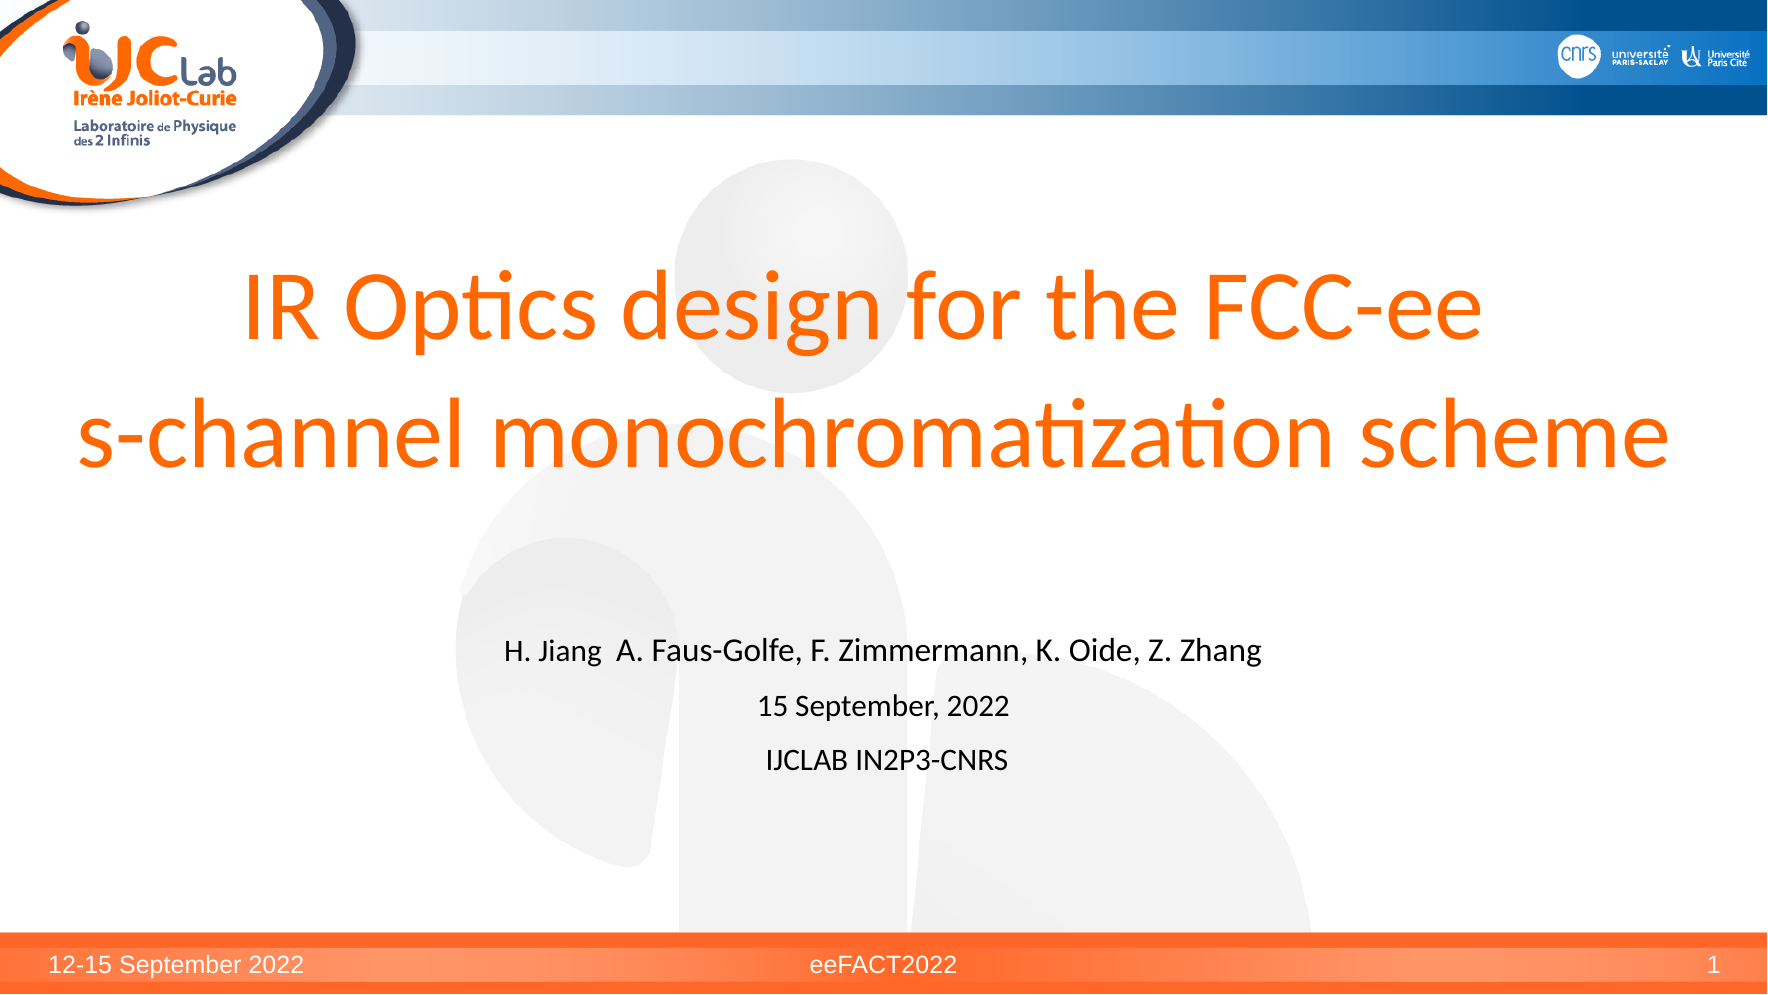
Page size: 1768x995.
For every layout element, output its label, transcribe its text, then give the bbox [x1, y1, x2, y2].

list IR Optics design for the FCC-ee s-channel monochromatization scheme [13, 142, 1736, 497]
picture [0, 0, 1768, 994]
slide_number 1 [1338, 949, 1736, 981]
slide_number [33, 937, 429, 991]
text_box H. Jiang A. Faus-Golfe, F. Zimmermann, K. Oide, Z. Zhang 15 September, 2022 IJCLAB IN2P3-CNRS [21, 624, 1746, 810]
footer eeFACT2022 [481, 937, 1286, 991]
